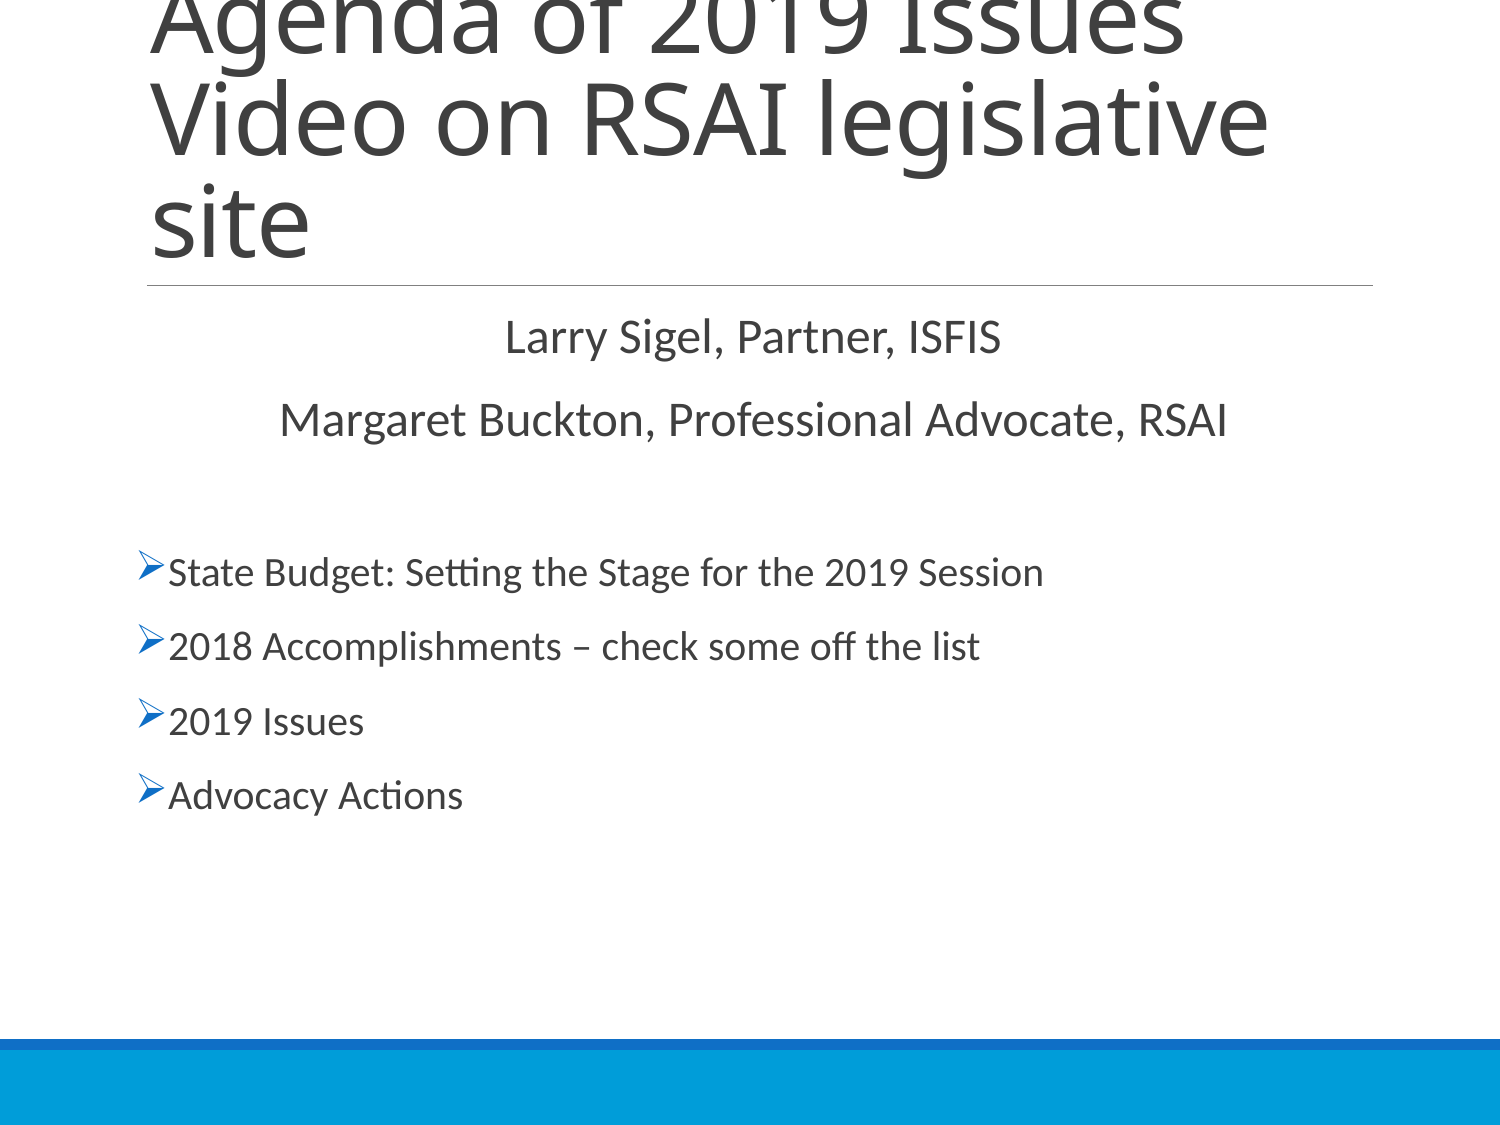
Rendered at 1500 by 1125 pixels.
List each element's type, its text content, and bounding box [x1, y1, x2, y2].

title Agenda of 2019 Issues Video on RSAI legislative site [135, 47, 1373, 285]
list Larry Sigel, Partner, ISFIS Margaret Buckton, Professional Advocate, RSAI State Budget: Setting the Stage for the 2019 Session 2018 Accomplishments – check some off the list 2019 Issues Advocacy Actions [135, 302, 1373, 963]
